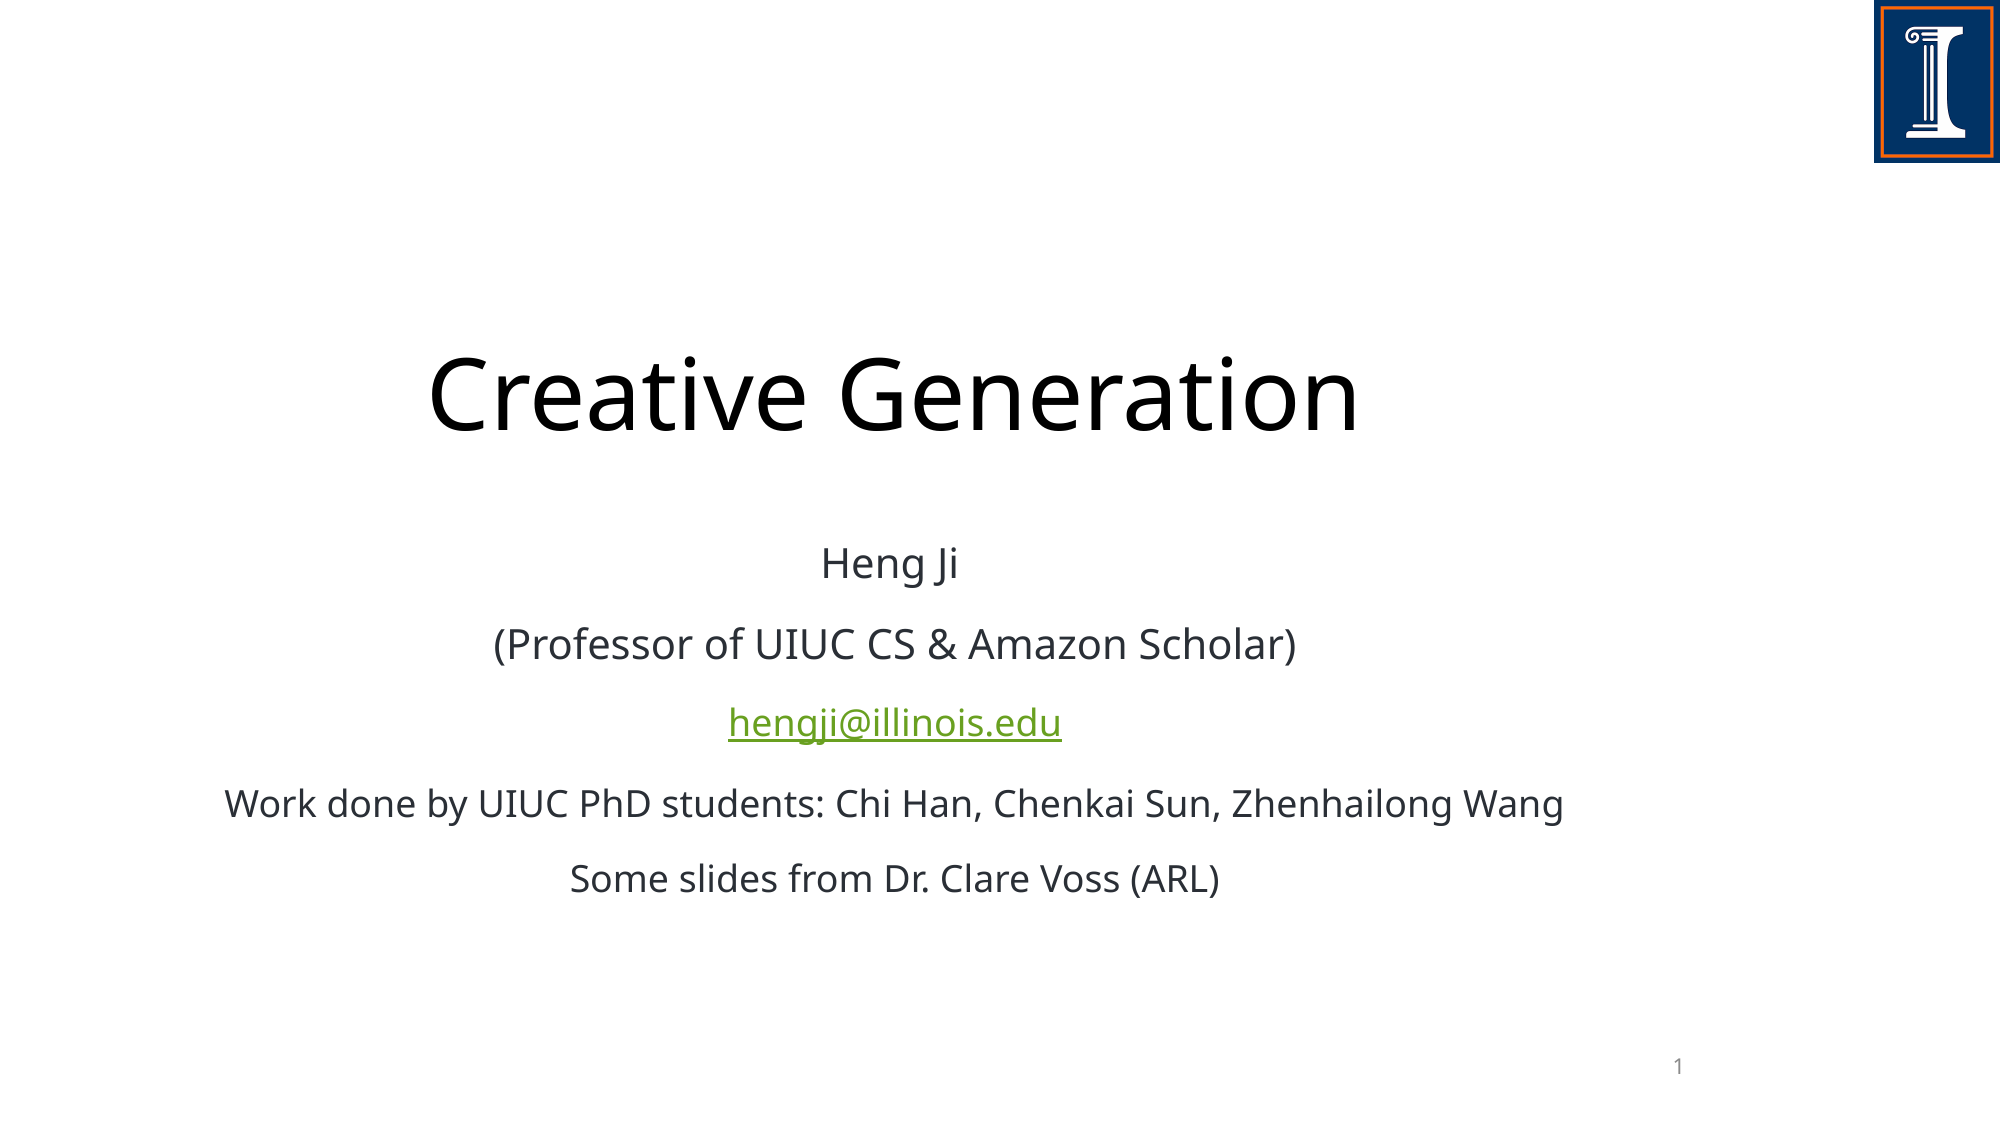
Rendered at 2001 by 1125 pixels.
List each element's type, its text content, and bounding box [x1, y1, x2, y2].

picture [1874, 0, 2000, 163]
slide_number 1 [1449, 1037, 1700, 1098]
title Creative Generation [215, 218, 1575, 460]
subtitle Heng Ji (Professor of UIUC CS & Amazon Scholar) hengji@illinois.edu Work done by UIUC PhD students: Chi Han, Chenkai Sun, Zhenhailong Wang Some slides from Dr. Clare Voss (ARL) [9, 519, 1781, 857]
